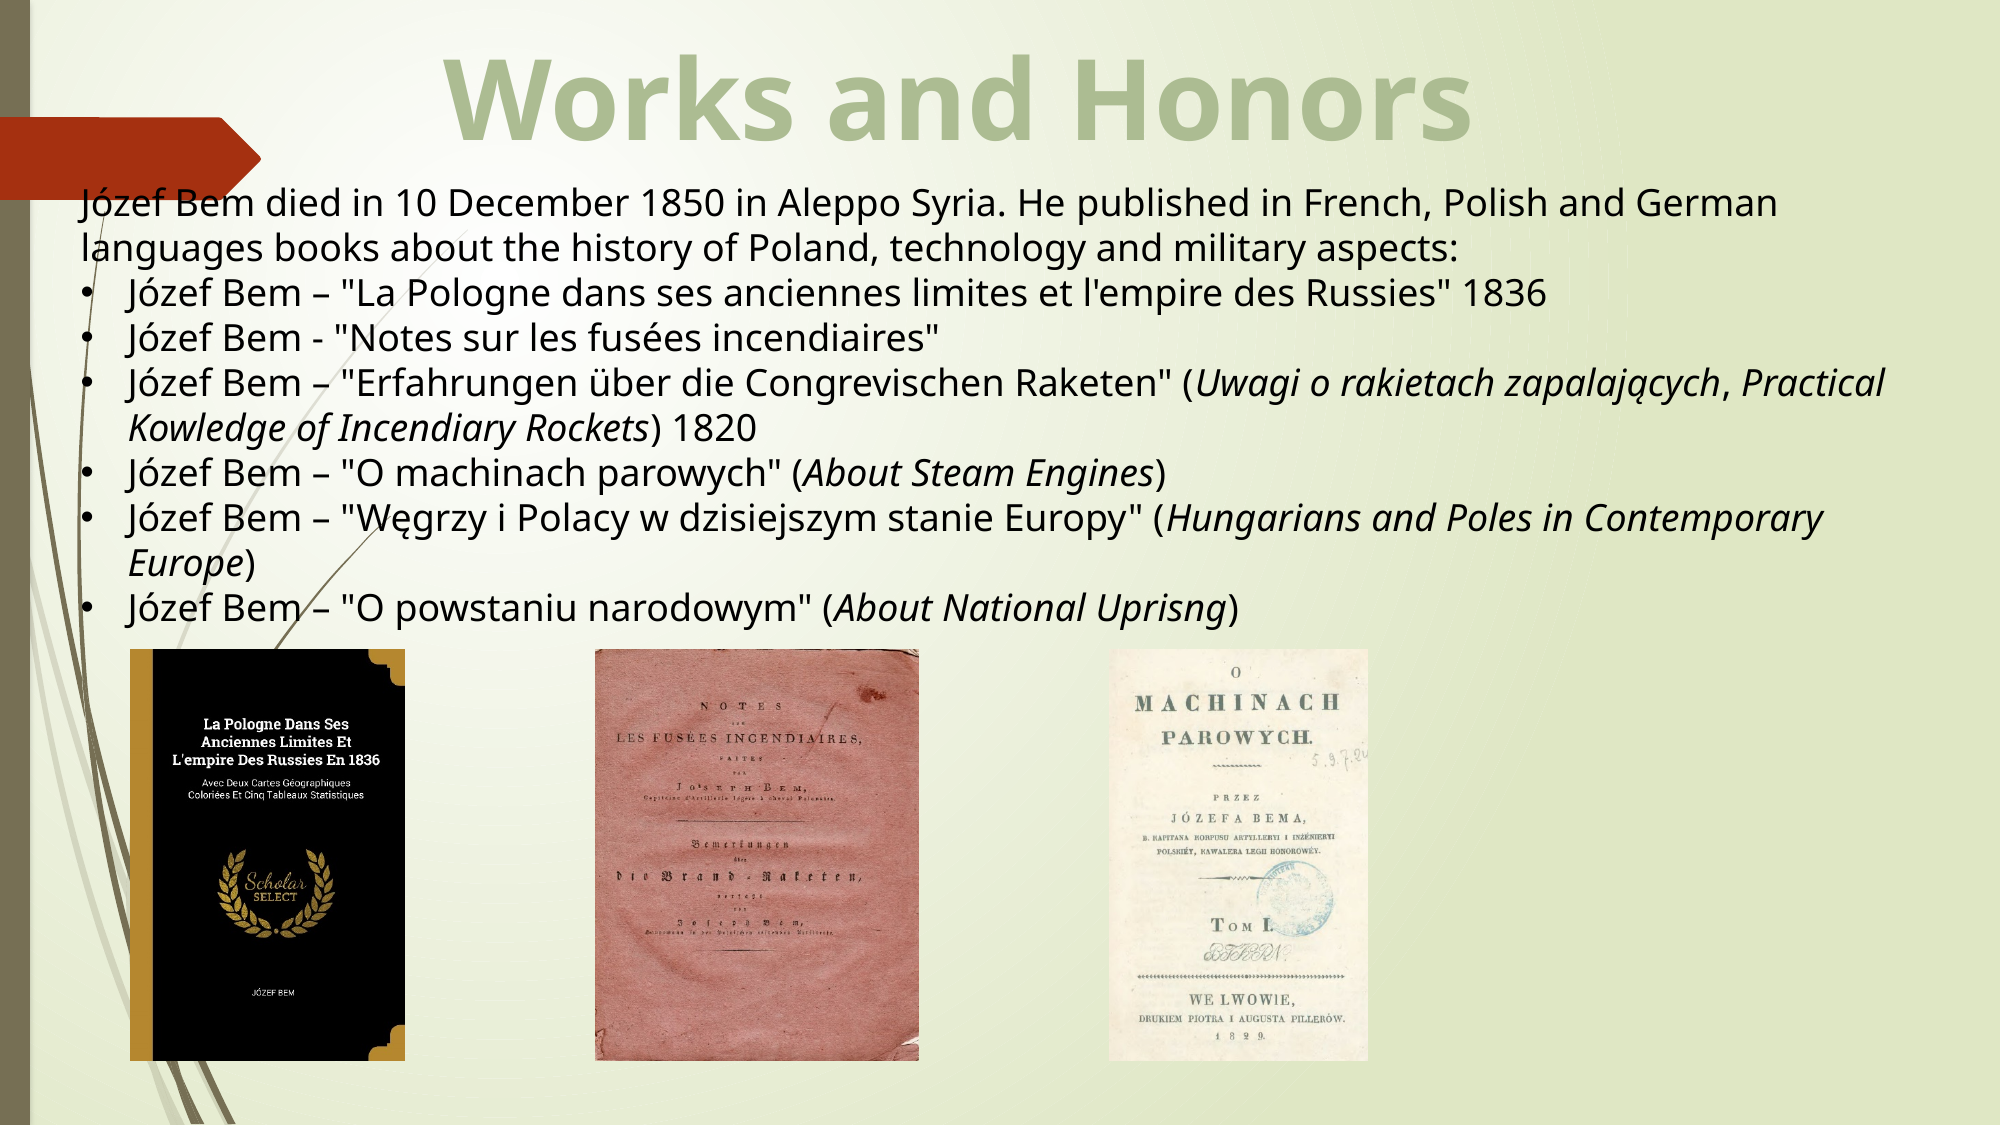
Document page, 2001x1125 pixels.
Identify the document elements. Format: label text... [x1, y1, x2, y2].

picture [1109, 649, 1368, 1061]
text_box Józef Bem died in 10 December 1850 in Aleppo Syria. He published in French, Polish and German languages books about the history of Poland, technology and military aspects: Józef Bem – "La Pologne dans ses anciennes limites et l'empire des Russies" 1836 Józef Bem - "Notes sur les fusées incendiaires" Józef Bem – "Erfahrungen über die Congrevischen Raketen" (Uwagi o rakietach zapalających, Practical Kowledge of Incendiary Rockets) 1820 Józef Bem – "O machinach parowych" (About Steam Engines) Józef Bem – "Węgrzy i Polacy w dzisiejszym stanie Europy" (Hungarians and Poles in Contemporary Europe) Józef Bem – "O powstaniu narodowym" (About National Uprisng) [65, 171, 1927, 727]
text_box Works and Honors [428, 20, 1491, 171]
picture [595, 649, 920, 1061]
picture [130, 649, 405, 1061]
